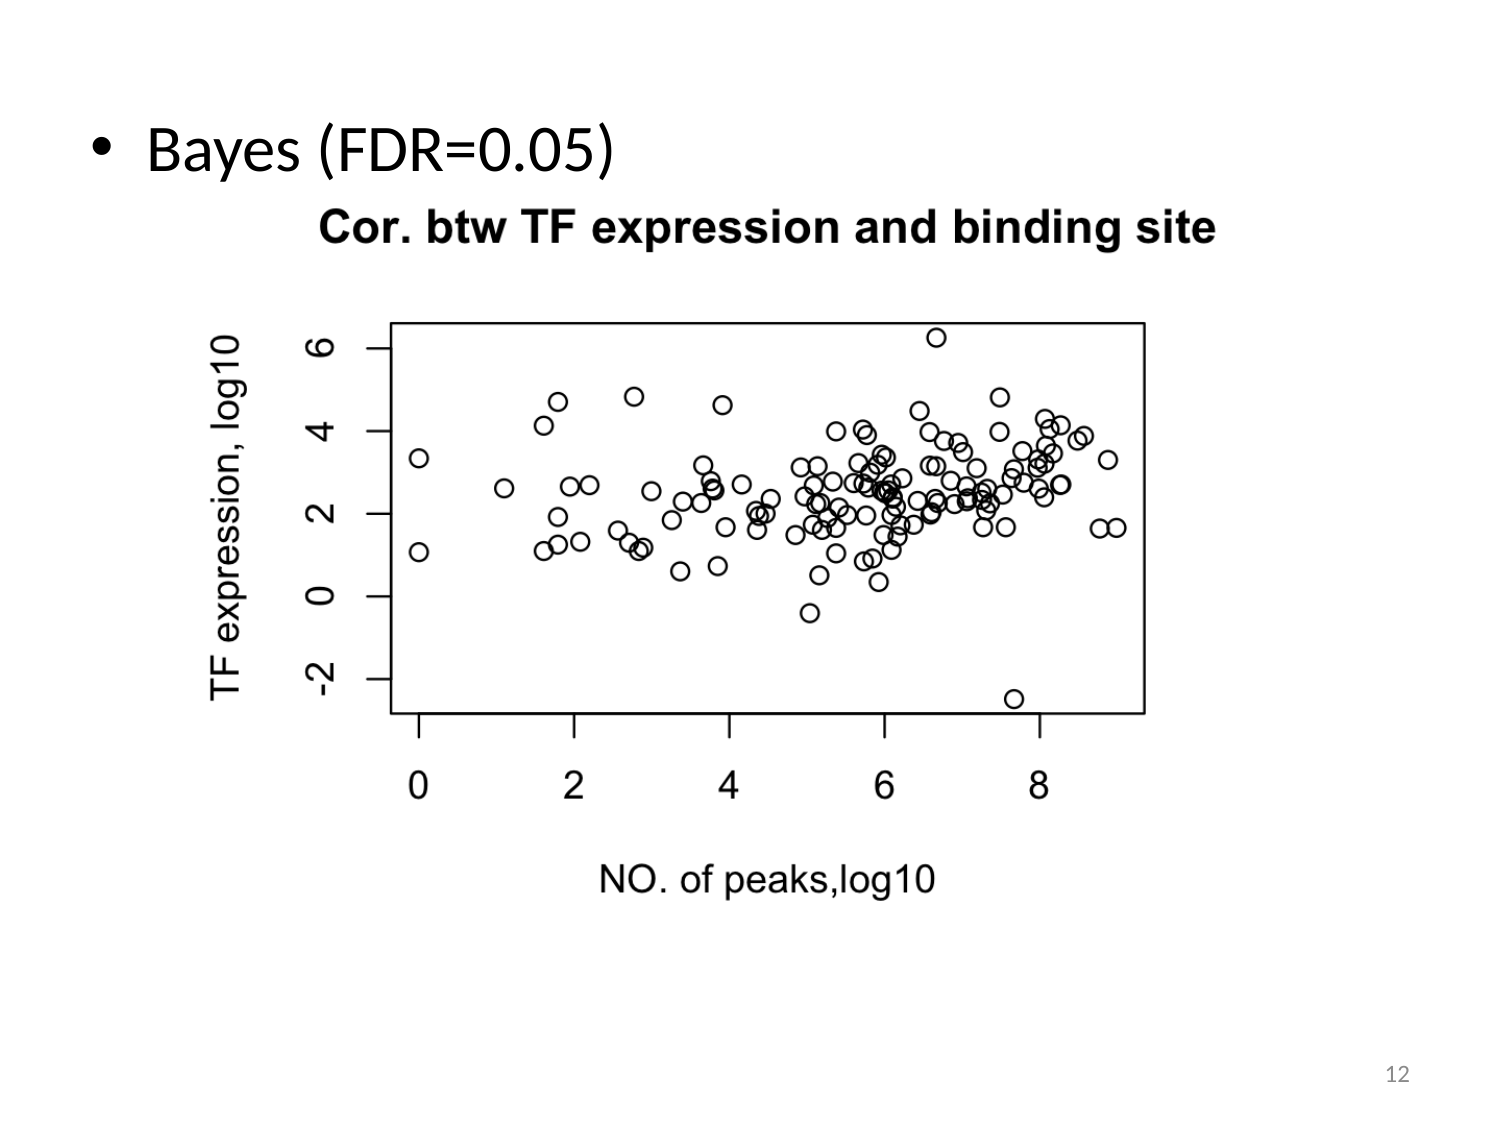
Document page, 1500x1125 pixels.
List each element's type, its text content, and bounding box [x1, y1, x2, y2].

list Bayes (FDR=0.05) [75, 97, 1425, 840]
slide_number 12 [1074, 1042, 1425, 1103]
picture [195, 198, 1229, 905]
